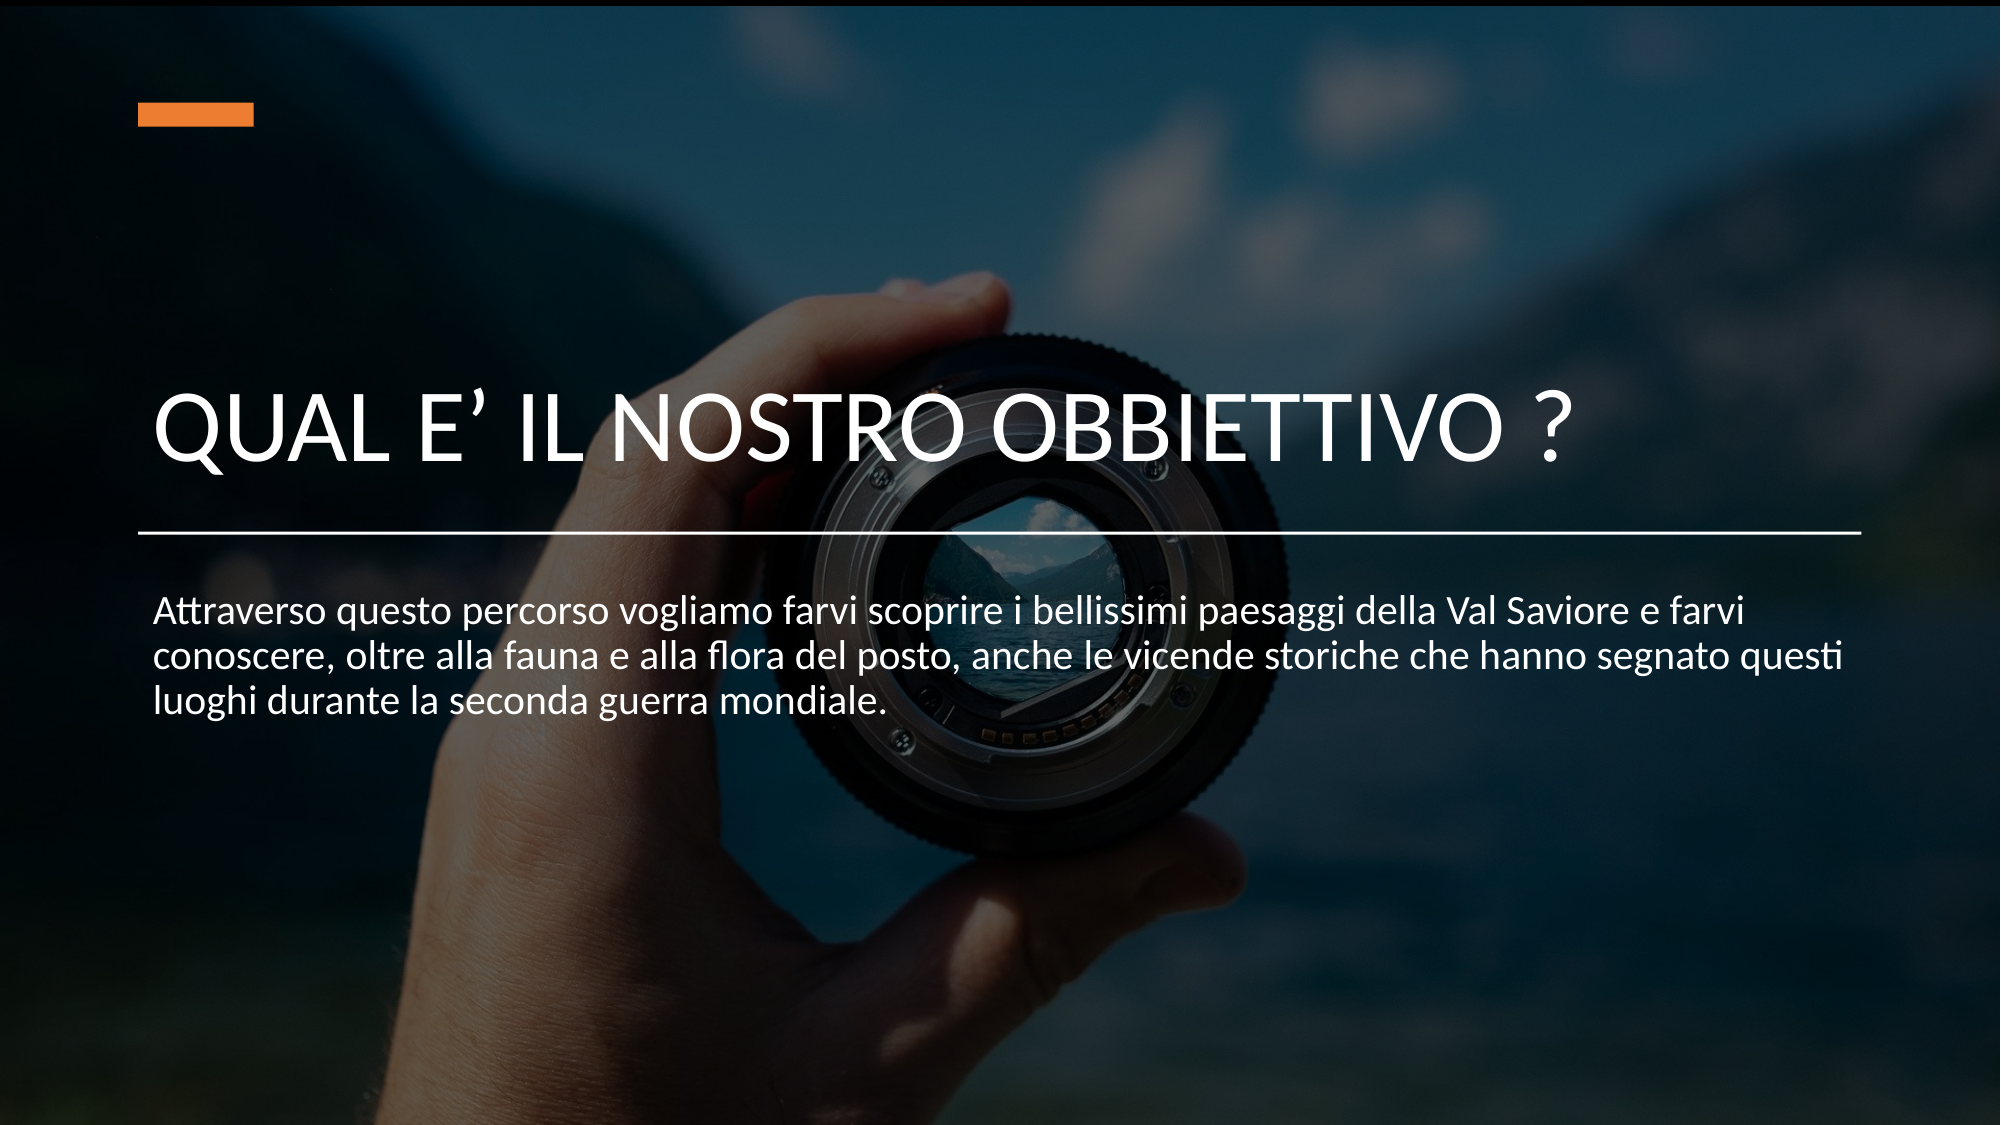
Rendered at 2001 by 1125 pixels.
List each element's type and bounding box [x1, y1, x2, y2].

picture [0, 5, 2000, 1125]
text_box [0, 0, 2000, 4]
